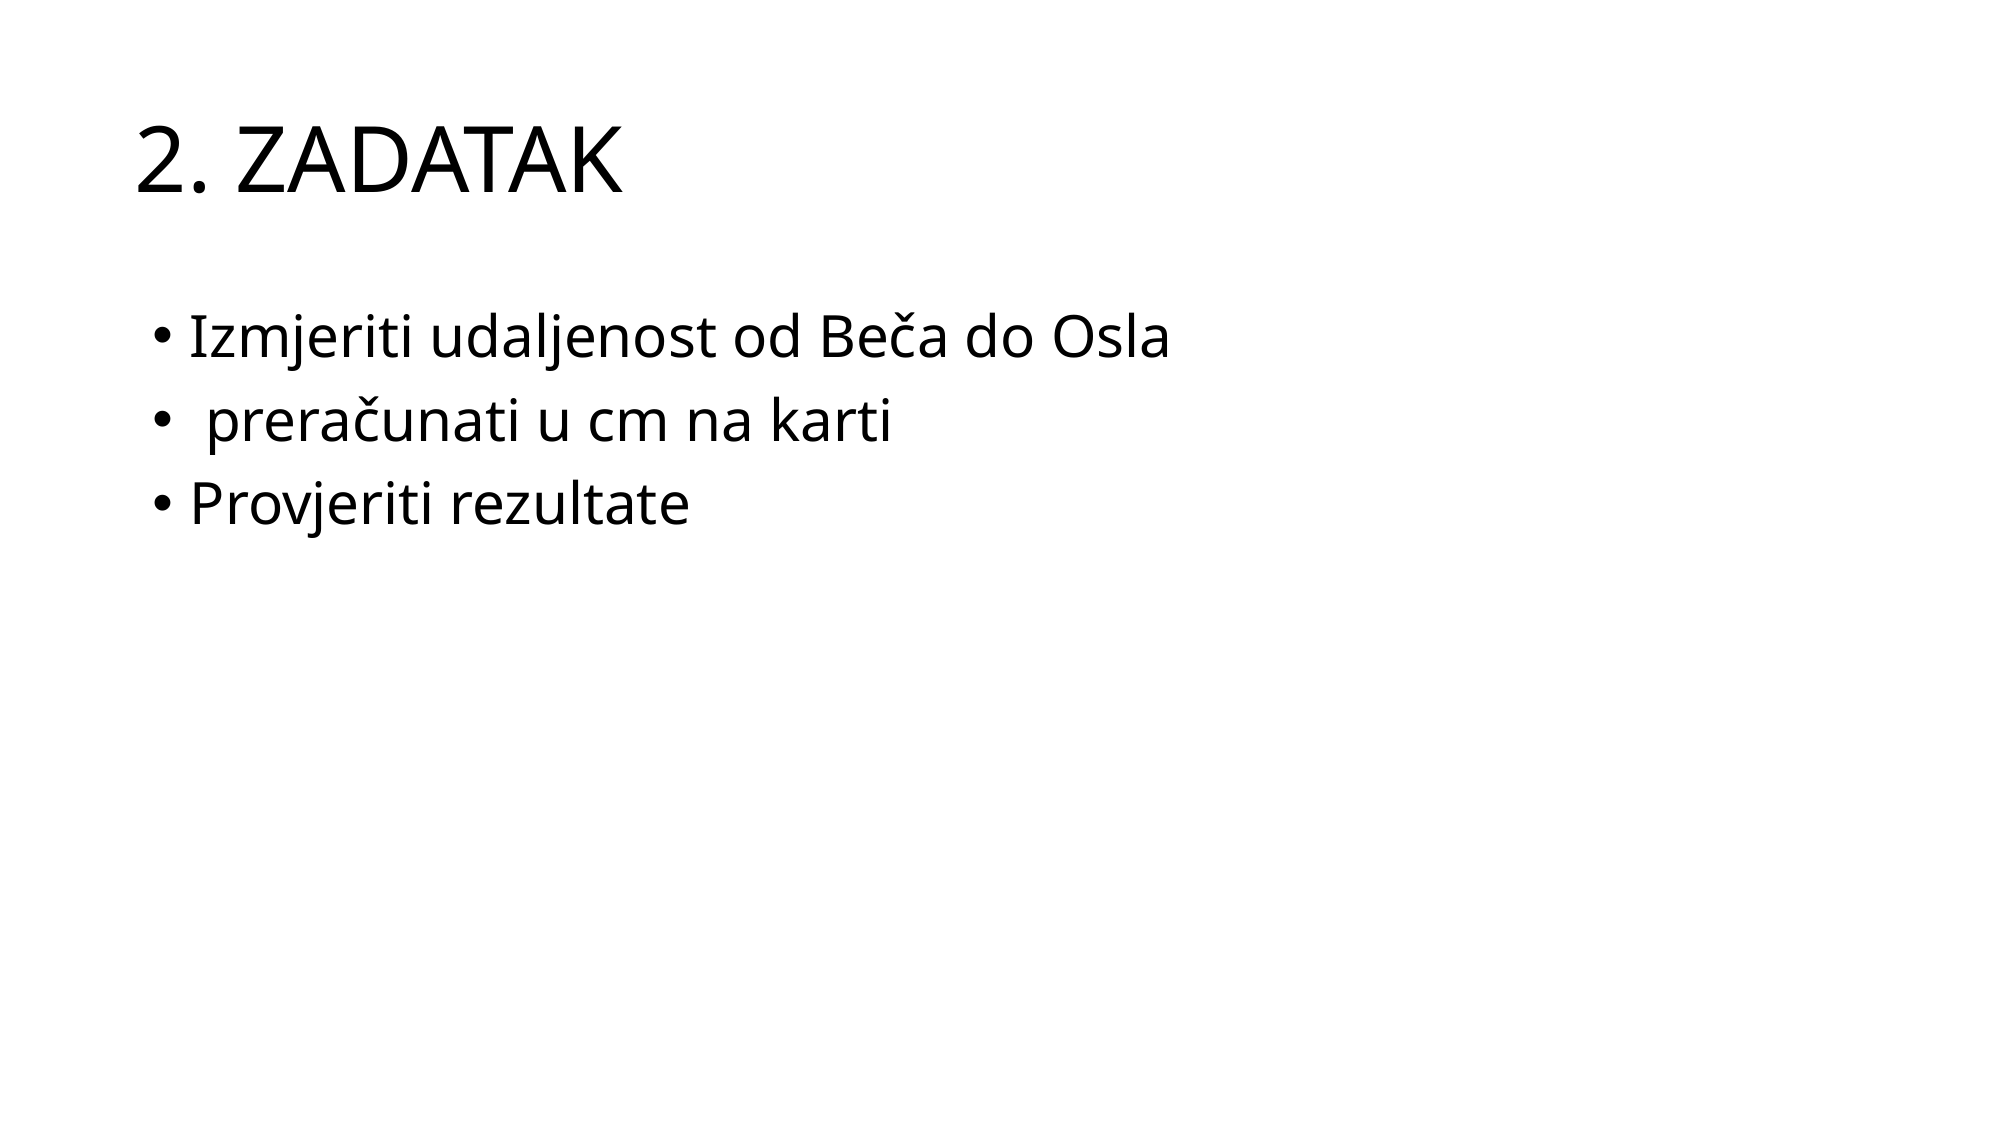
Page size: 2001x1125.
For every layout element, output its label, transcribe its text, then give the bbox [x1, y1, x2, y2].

title 2. ZADATAK [119, 54, 1845, 272]
list Izmjeriti udaljenost od Beča do Osla preračunati u cm na karti Provjeriti rezultate [137, 299, 1863, 1014]
